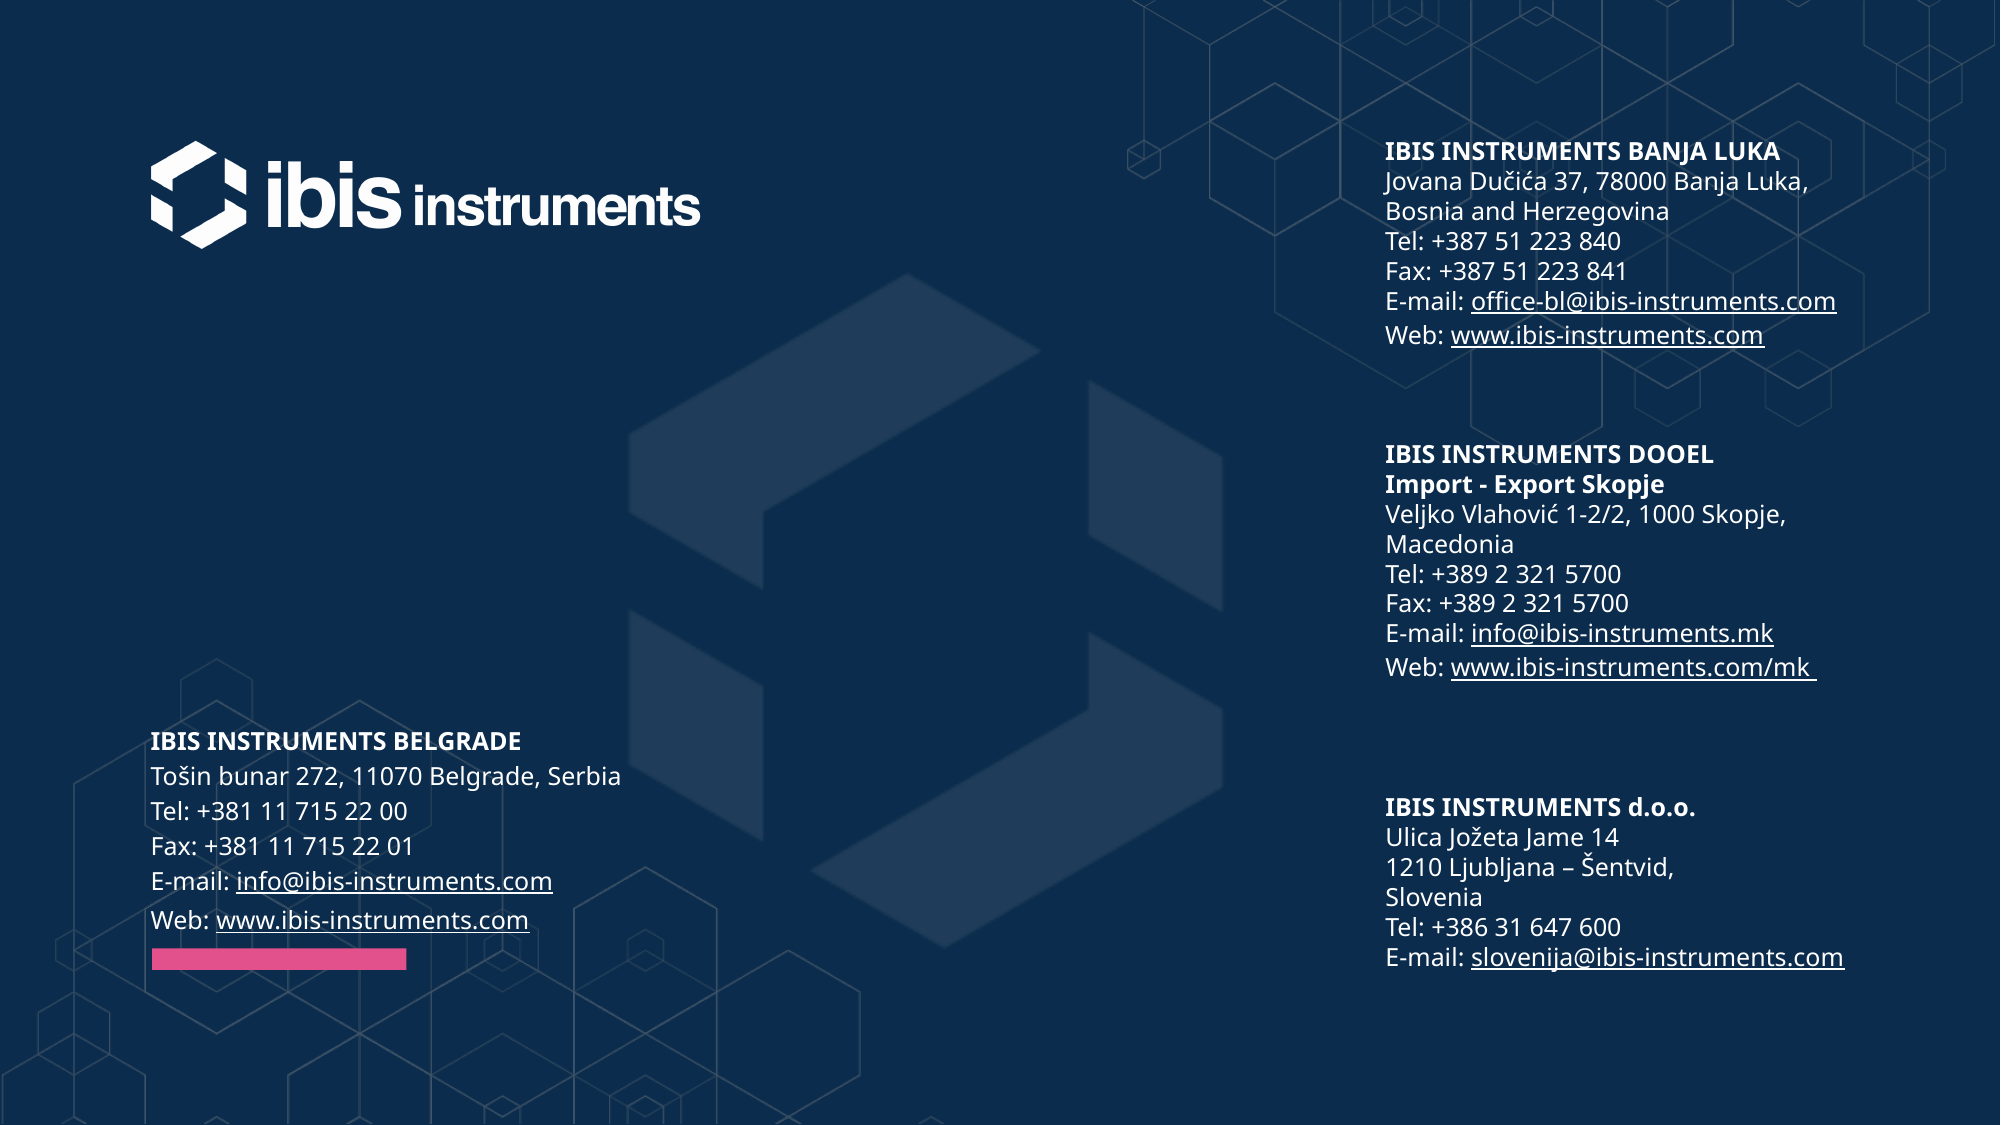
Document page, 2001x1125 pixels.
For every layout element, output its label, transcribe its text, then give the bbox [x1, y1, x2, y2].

text_box IBIS INSTRUMENTS BANJA LUKA Jovana Dučića 37, 78000 Banja Luka, Bosnia and Herzegovina Tel: +387 51 223 840 Fax: +387 51 223 841 E-mail: office-bl@ibis-instruments.com Web: www.ibis-instruments.com [1370, 128, 1871, 395]
text_box IBIS INSTRUMENTS d.o.o. Ulica Jožeta Jame 14 1210 Ljubljana – Šentvid, Slovenia Tel: +386 31 647 600 E-mail: slovenija@ibis-instruments.com [1370, 784, 1900, 979]
picture [0, 0, 1998, 1125]
text_box [151, 947, 408, 971]
text_box IBIS INSTRUMENTS DOOEL Import - Export Skopje Veljko Vlahović 1-2/2, 1000 Skopje, Macedonia Tel: +389 2 321 5700 Fax: +389 2 321 5700 E-mail: info@ibis-instruments.mk Web: www.ibis-instruments.com/mk [1370, 430, 1843, 679]
text_box IBIS INSTRUMENTS BELGRADE Tošin bunar 272, 11070 Belgrade, Serbia Tel: +381 11 715 22 00 Fax: +381 11 715 22 01 E-mail: info@ibis-instruments.com Web: www.ibis-instruments.com [135, 718, 566, 946]
